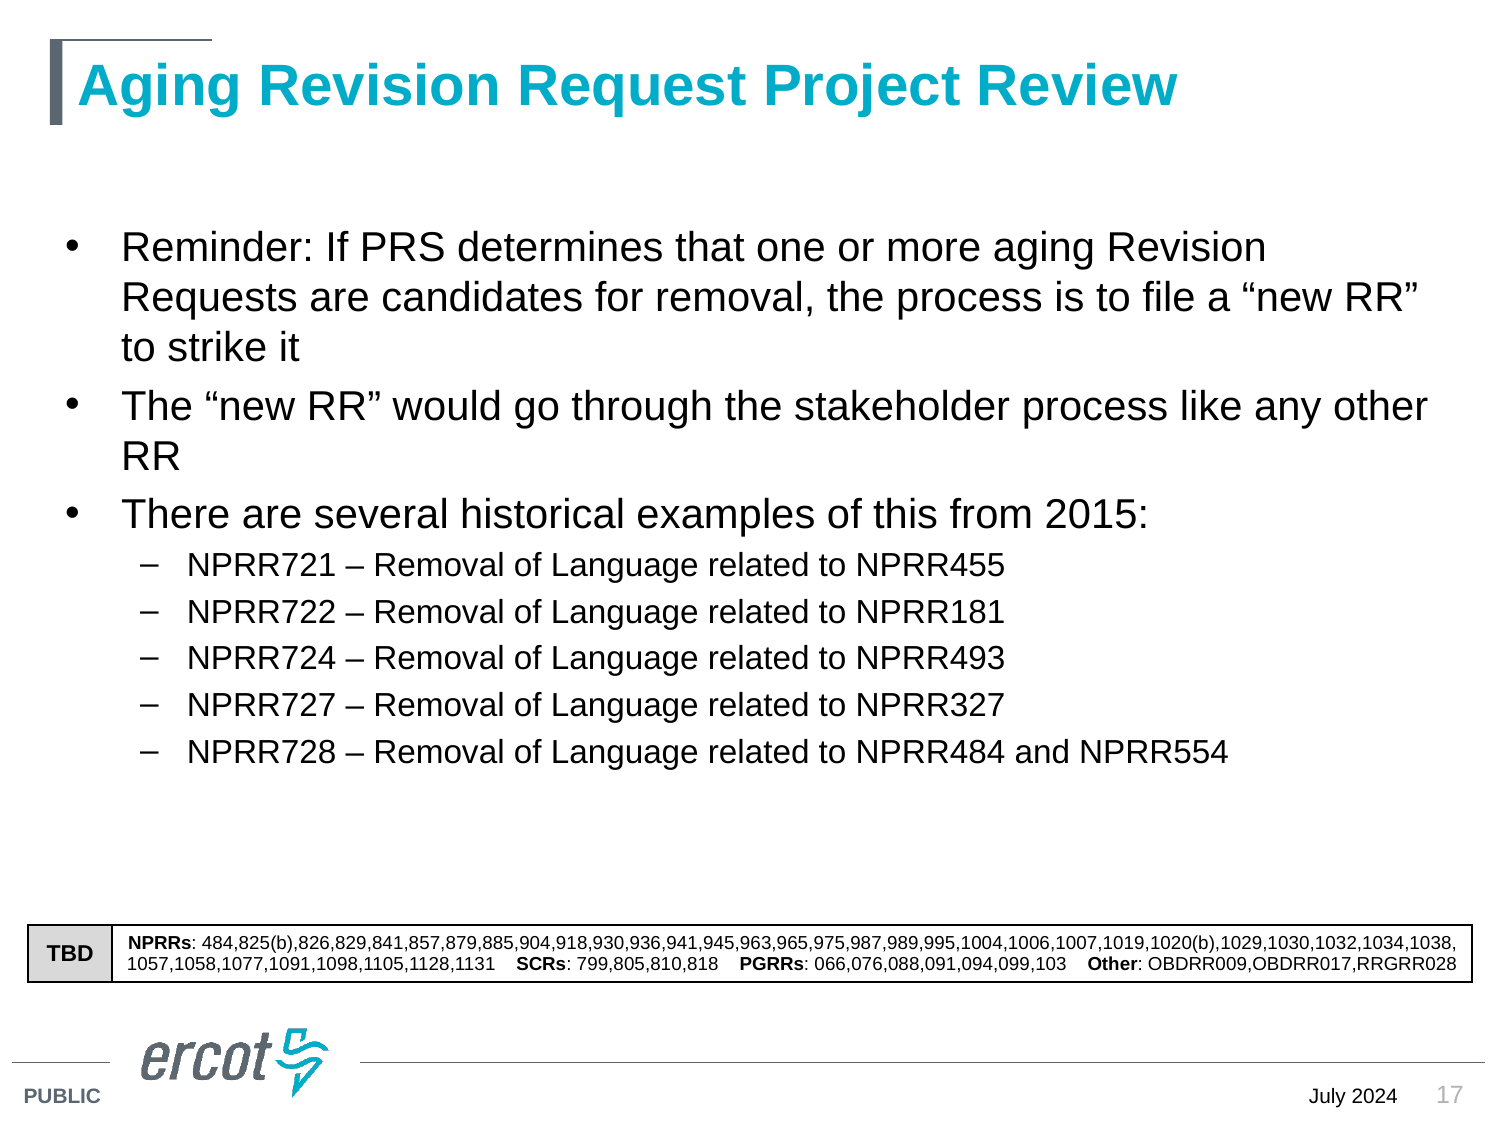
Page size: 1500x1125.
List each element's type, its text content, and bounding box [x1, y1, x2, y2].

table_header TBD [29, 926, 111, 981]
title Aging Revision Request Project Review [62, 39, 1263, 125]
picture [137, 1024, 332, 1100]
list Reminder: If PRS determines that one or more aging Revision Requests are candidates for removal, the process is to file a “new RR” to strike it The “new RR” would go through the stakeholder process like any other RR There are several historical examples of this from 2015: NPRR721 – Removal of Language related to NPRR455 NPRR722 – Removal of Language related to NPRR181 NPRR724 – Removal of Language related to NPRR493 NPRR727 – Removal of Language related to NPRR327 NPRR728 – Removal of Language related to NPRR484 and NPRR554 [50, 212, 1450, 825]
slide_number 17 [1412, 1076, 1488, 1112]
table_header NPRRs: 484,825(b),826,829,841,857,879,885,904,918,930,936,941,945,963,965,975,987,989,995,1004,1006,1007,1019,1020(b),1029,1030,1032,1034,1038, 1057,1058,1077,1091,1098,1105,1128,1131 SCRs: 799,805,810,818 PGRRs: 066,076,088,091,094,099,103 Other: OBDRR009,OBDRR017,RRGRR028 [113, 926, 1471, 981]
